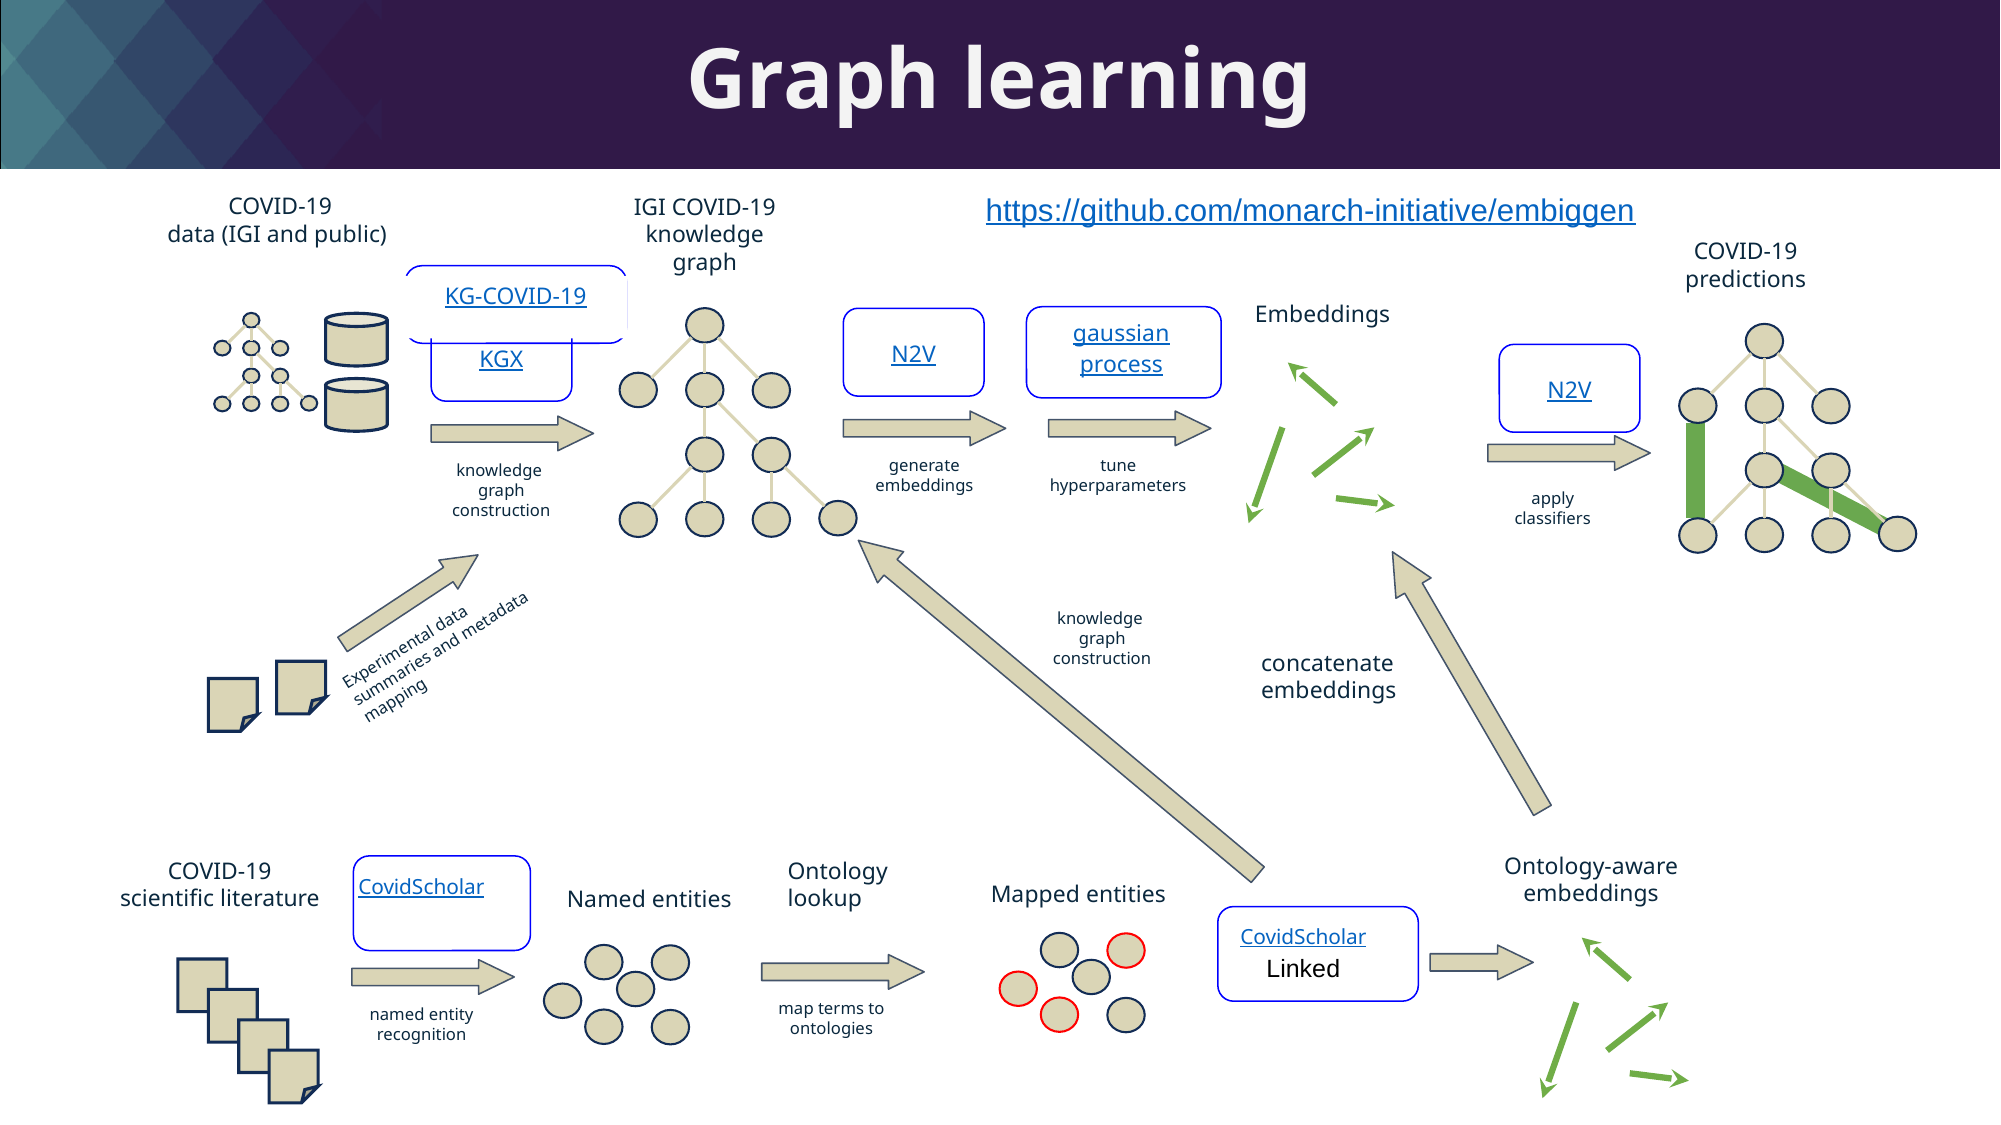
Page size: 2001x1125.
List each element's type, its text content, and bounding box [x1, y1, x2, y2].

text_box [619, 307, 857, 538]
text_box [325, 378, 388, 432]
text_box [1287, 362, 1337, 405]
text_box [276, 660, 326, 715]
text_box [761, 963, 925, 990]
text_box CovidScholar [352, 867, 529, 913]
text_box [1493, 704, 1552, 816]
text_box [1107, 954, 1145, 968]
text_box COVID-19 scientific literature [67, 850, 373, 1002]
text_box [1335, 497, 1396, 506]
text_box [596, 265, 625, 274]
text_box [325, 313, 388, 367]
text_box [861, 411, 1006, 446]
text_box [337, 554, 479, 652]
text_box [1430, 945, 1534, 980]
text_box https://github.com/monarch-initiative/embiggen [970, 180, 1680, 240]
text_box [208, 989, 258, 1043]
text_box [208, 678, 258, 732]
text_box IGI COVID-19 knowledge graph [586, 187, 824, 300]
text_box Ontology lookup [781, 850, 1019, 964]
text_box CovidScholar [1234, 917, 1411, 962]
text_box named entity recognition [303, 997, 540, 1062]
text_box [861, 386, 984, 397]
text_box map terms to ontologies [713, 992, 950, 1057]
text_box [403, 275, 628, 466]
text_box COVID-19 predictions [1627, 231, 1864, 311]
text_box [1502, 369, 1637, 417]
text_box generate embeddings [861, 449, 1000, 514]
text_box concatenate embeddings [1255, 643, 1493, 756]
text_box tune hyperparameters [1000, 449, 1237, 514]
text_box [1029, 392, 1218, 398]
text_box [1048, 411, 1211, 446]
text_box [1542, 1002, 1577, 1099]
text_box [846, 333, 981, 381]
text_box COVID-19 data (IGI and public) [108, 186, 453, 299]
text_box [1248, 427, 1283, 524]
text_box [238, 1019, 288, 1073]
picture [0, 0, 2000, 169]
text_box knowledge graph construction [383, 454, 620, 570]
text_box [1030, 306, 1218, 312]
text_box [1392, 551, 1458, 643]
text_box [353, 855, 531, 951]
text_box apply classifiers [1434, 482, 1672, 547]
text_box Linked [1251, 937, 1397, 1017]
text_box [407, 265, 492, 274]
text_box knowledge graph construction [983, 602, 1221, 718]
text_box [213, 312, 318, 412]
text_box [1312, 427, 1375, 476]
text_box [1072, 959, 1110, 995]
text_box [177, 958, 228, 1012]
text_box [543, 944, 690, 1045]
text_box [1678, 323, 1917, 553]
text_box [1606, 1002, 1669, 1051]
text_box [1217, 906, 1419, 1002]
text_box [1499, 344, 1640, 374]
text_box [1040, 997, 1079, 1032]
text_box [1629, 1072, 1690, 1081]
text_box gaussian process [1009, 312, 1234, 392]
text_box [492, 249, 596, 274]
text_box [858, 308, 985, 337]
text_box Ontology-aware embeddings [1472, 845, 1710, 959]
text_box [859, 540, 1265, 883]
text_box [999, 971, 1037, 1006]
text_box Experimental data summaries and metadata mapping [330, 549, 593, 772]
text_box [1041, 954, 1078, 968]
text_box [268, 1049, 319, 1104]
text_box [1107, 997, 1145, 1033]
text_box Embeddings [1204, 293, 1441, 373]
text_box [1581, 937, 1631, 980]
text_box [1487, 435, 1651, 471]
text_box [1499, 418, 1640, 433]
text_box [351, 959, 515, 995]
text_box Mapped entities [931, 874, 1226, 954]
text_box Named entities [502, 878, 781, 959]
